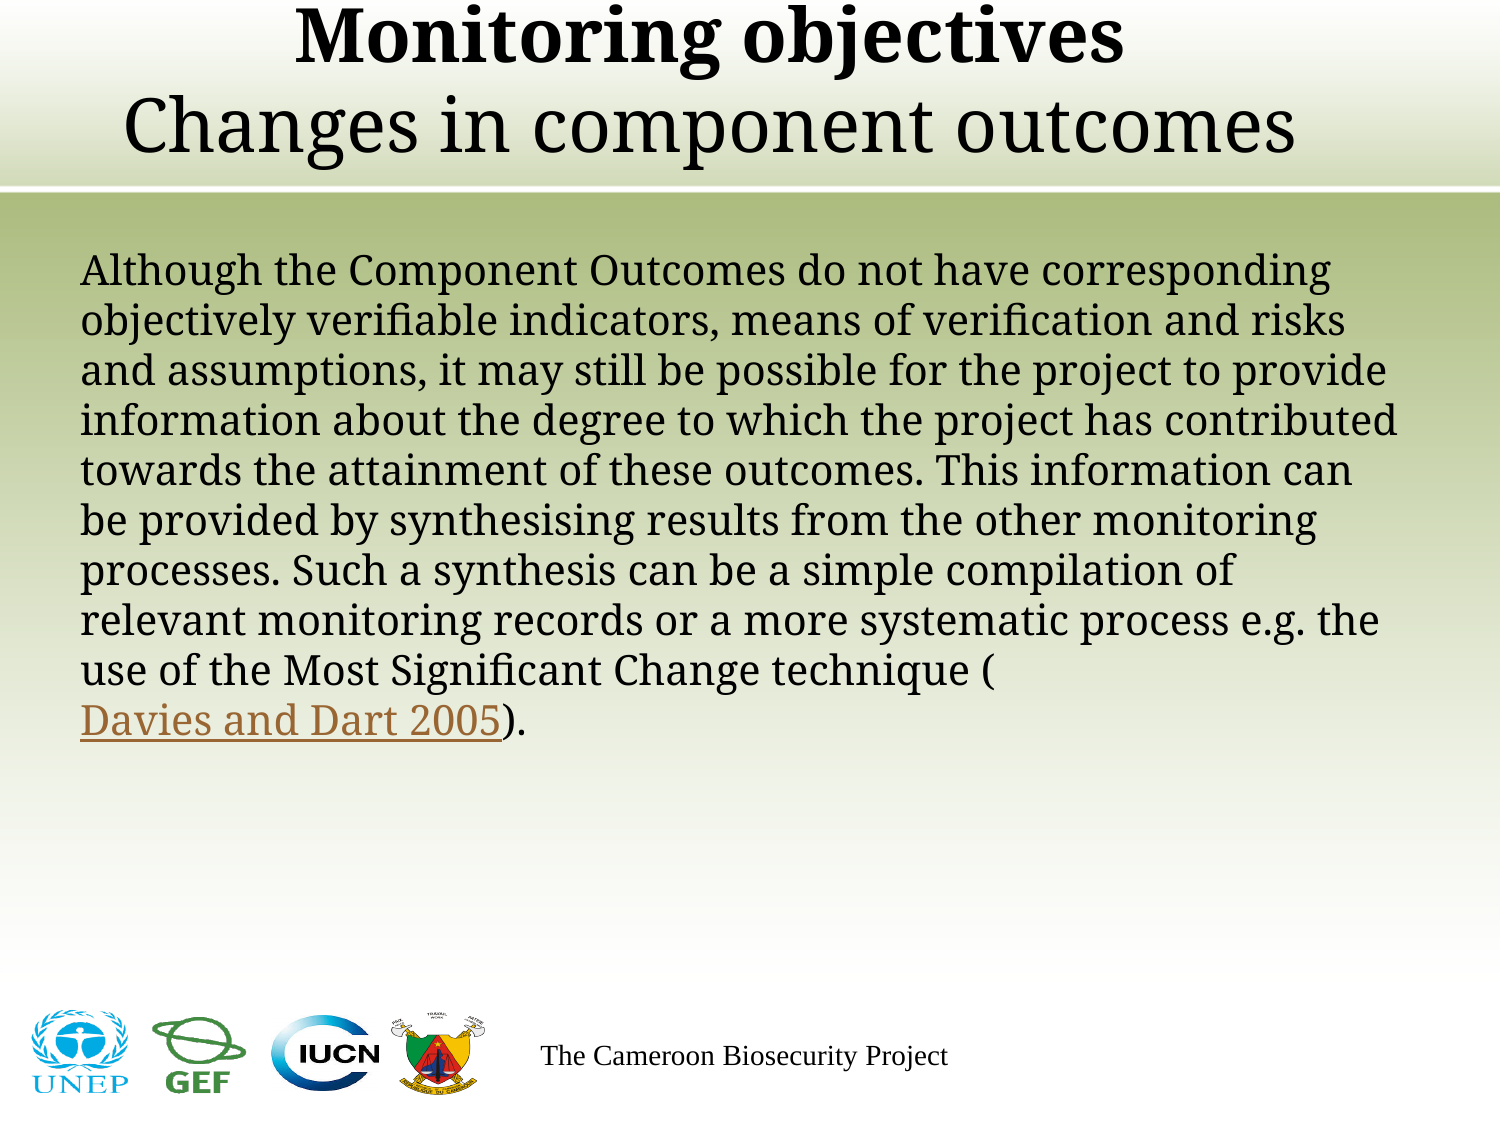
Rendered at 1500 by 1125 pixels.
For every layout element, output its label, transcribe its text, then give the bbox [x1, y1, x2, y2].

footer The Cameroon Biosecurity Project [431, 1029, 1059, 1077]
picture [0, 0, 1500, 1125]
title Monitoring objectives Changes in component outcomes [32, 42, 1388, 175]
list Although the Component Outcomes do not have corresponding objectively verifiable indicators, means of verification and risks and assumptions, it may still be possible for the project to provide information about the degree to which the project has contributed towards the attainment of these outcomes. This information can be provided by synthesising results from the other monitoring processes. Such a synthesis can be a simple compilation of relevant monitoring records or a more systematic process e.g. the use of the Most Significant Change technique (Davies and Dart 2005). [64, 236, 1424, 740]
